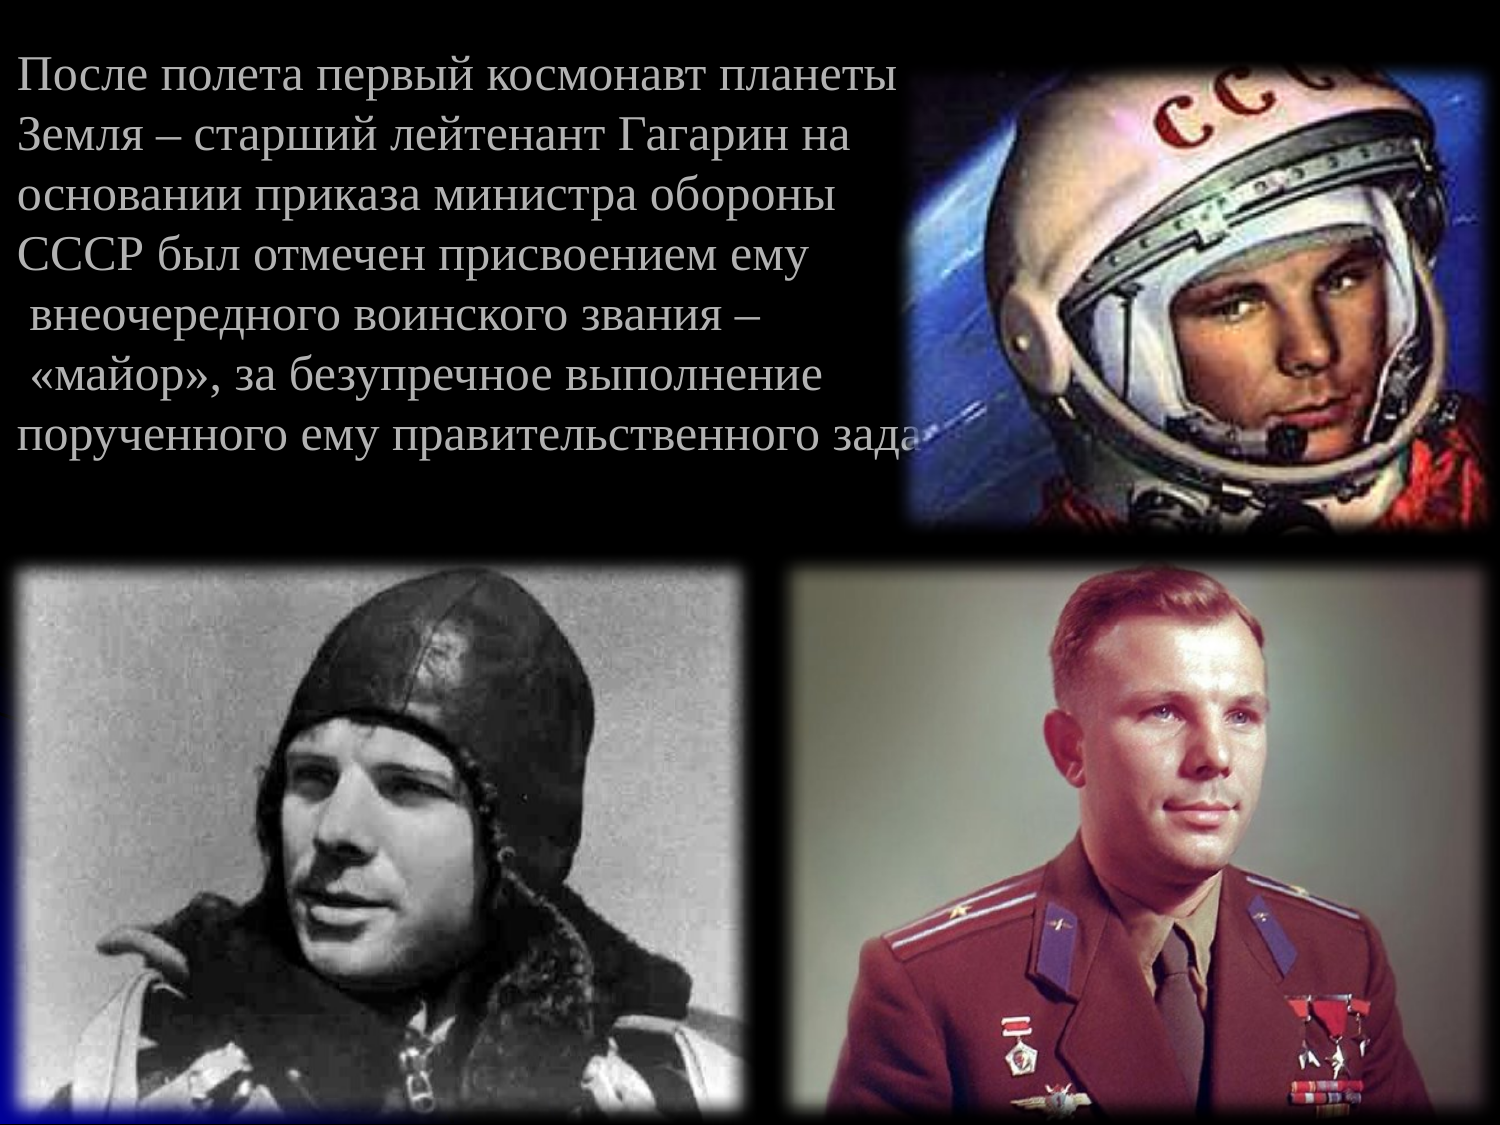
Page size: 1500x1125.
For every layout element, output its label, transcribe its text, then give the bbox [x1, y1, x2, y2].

picture [892, 58, 1500, 540]
title После полета первый космонавт планеты Земля – старший лейтенант Гагарин на основании приказа министра обороны СССР был отмечен присвоением ему внеочередного воинского звания – «майор», за безупречное выполнение порученного ему правительственного задания. [0, 58, 893, 553]
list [0, 552, 757, 1125]
picture [772, 550, 1500, 1125]
